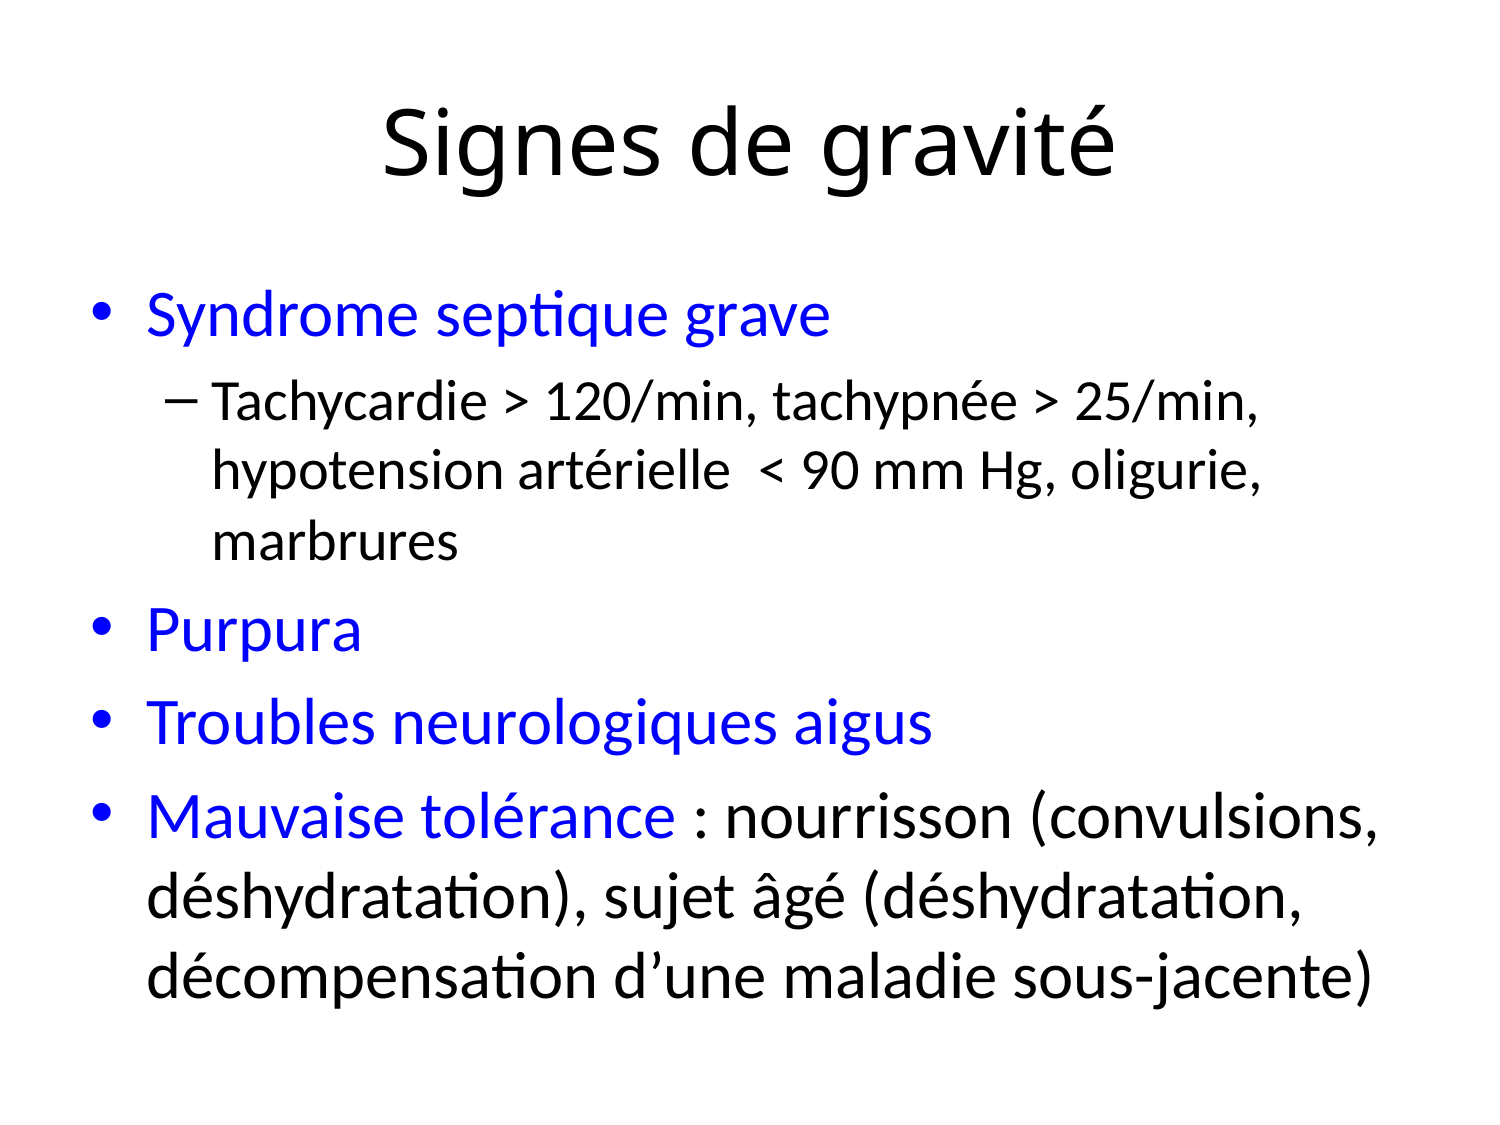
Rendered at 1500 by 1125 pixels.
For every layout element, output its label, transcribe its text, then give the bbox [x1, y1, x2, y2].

list Syndrome septique grave Tachycardie > 120/min, tachypnée > 25/min, hypotension artérielle < 90 mm Hg, oligurie, marbrures Purpura Troubles neurologiques aigus Mauvaise tolérance : nourrisson (convulsions, déshydratation), sujet âgé (déshydratation, décompensation d’une maladie sous-jacente) [74, 262, 1426, 1088]
title Signes de gravité [74, 44, 1426, 233]
